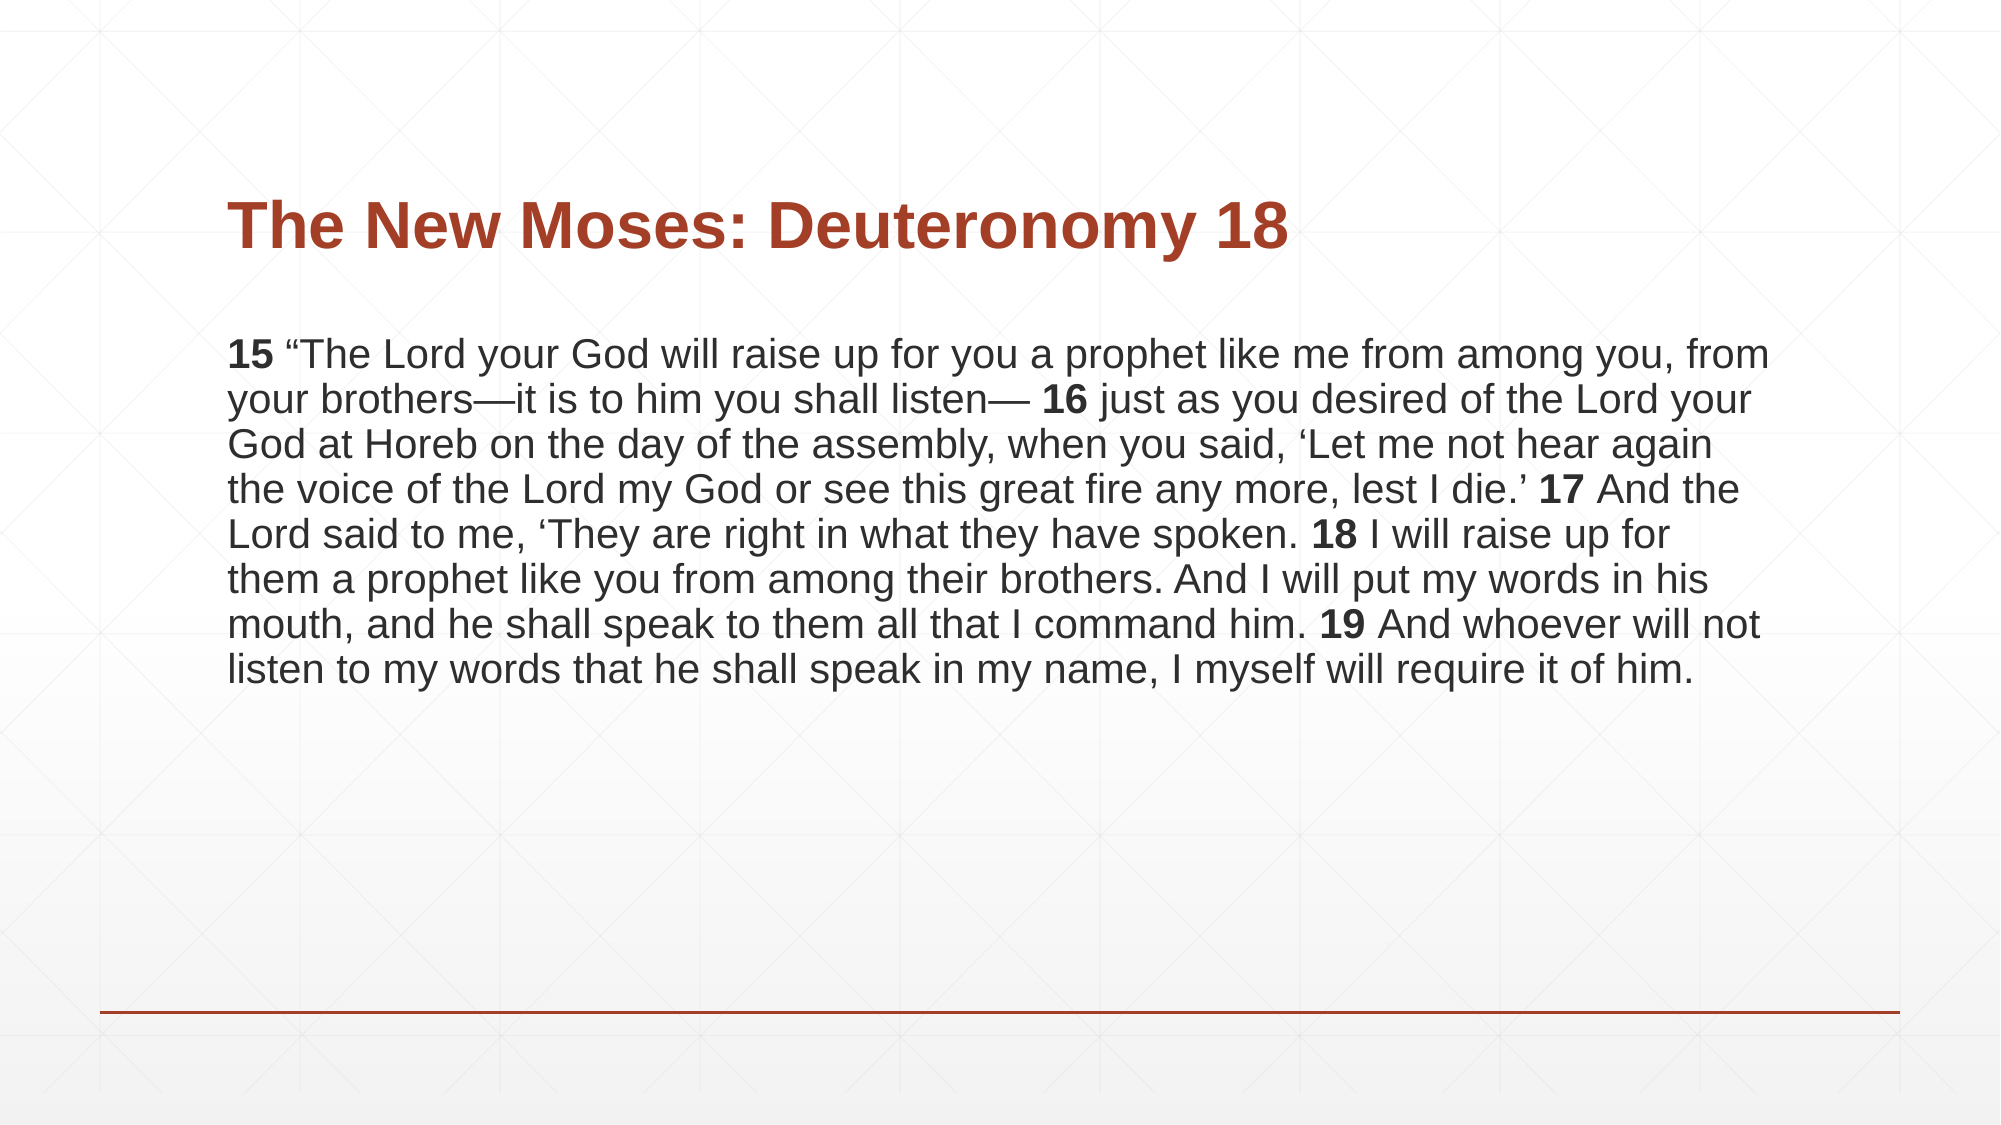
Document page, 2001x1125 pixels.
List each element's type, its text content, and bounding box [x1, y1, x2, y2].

title The New Moses: Deuteronomy 18 [212, 82, 1788, 271]
list 15 “The Lord your God will raise up for you a prophet like me from among you, from your brothers—it is to him you shall listen— 16 just as you desired of the Lord your God at Horeb on the day of the assembly, when you said, ‘Let me not hear again the voice of the Lord my God or see this great fire any more, lest I die.’ 17 And the Lord said to me, ‘They are right in what they have spoken. 18 I will raise up for them a prophet like you from among their brothers. And I will put my words in his mouth, and he shall speak to them all that I command him. 19 And whoever will not listen to my words that he shall speak in my name, I myself will require it of him. [212, 324, 1788, 950]
